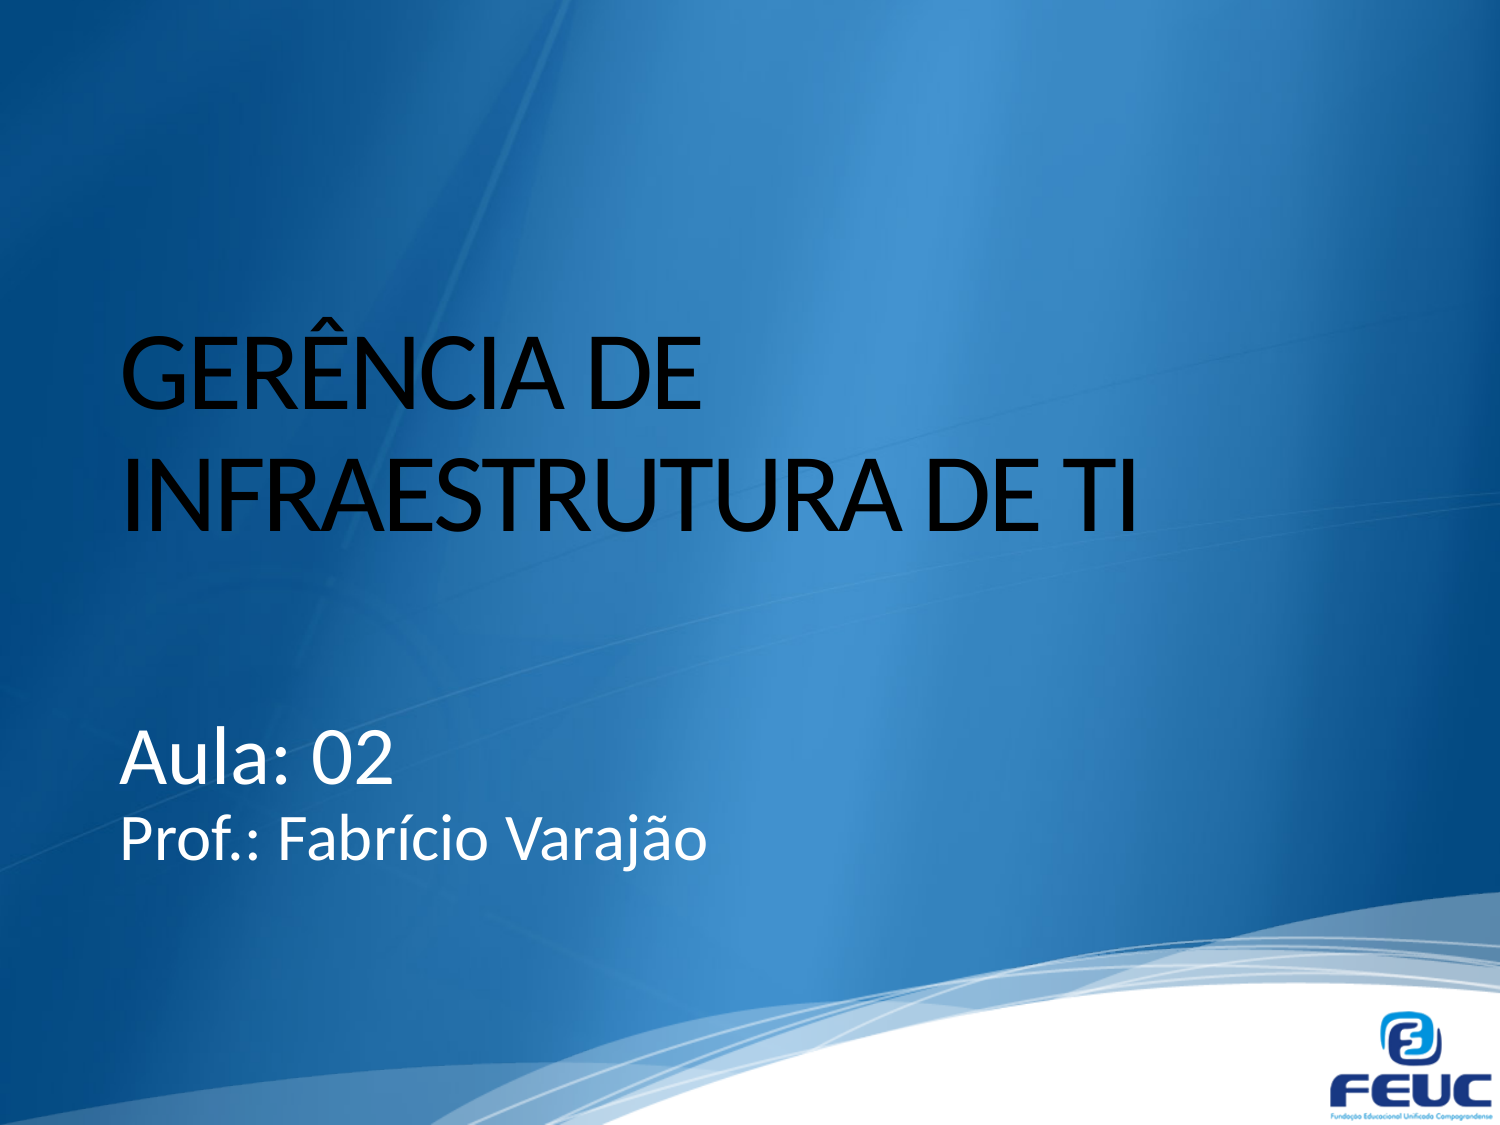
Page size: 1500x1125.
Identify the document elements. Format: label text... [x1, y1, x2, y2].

picture [0, 0, 1500, 1125]
title GERÊNCIA DE INFRAESTRUTURA DE TI [119, 312, 1380, 563]
subtitle Aula: 02 Prof.: Fabrício Varajão [119, 712, 1380, 1000]
